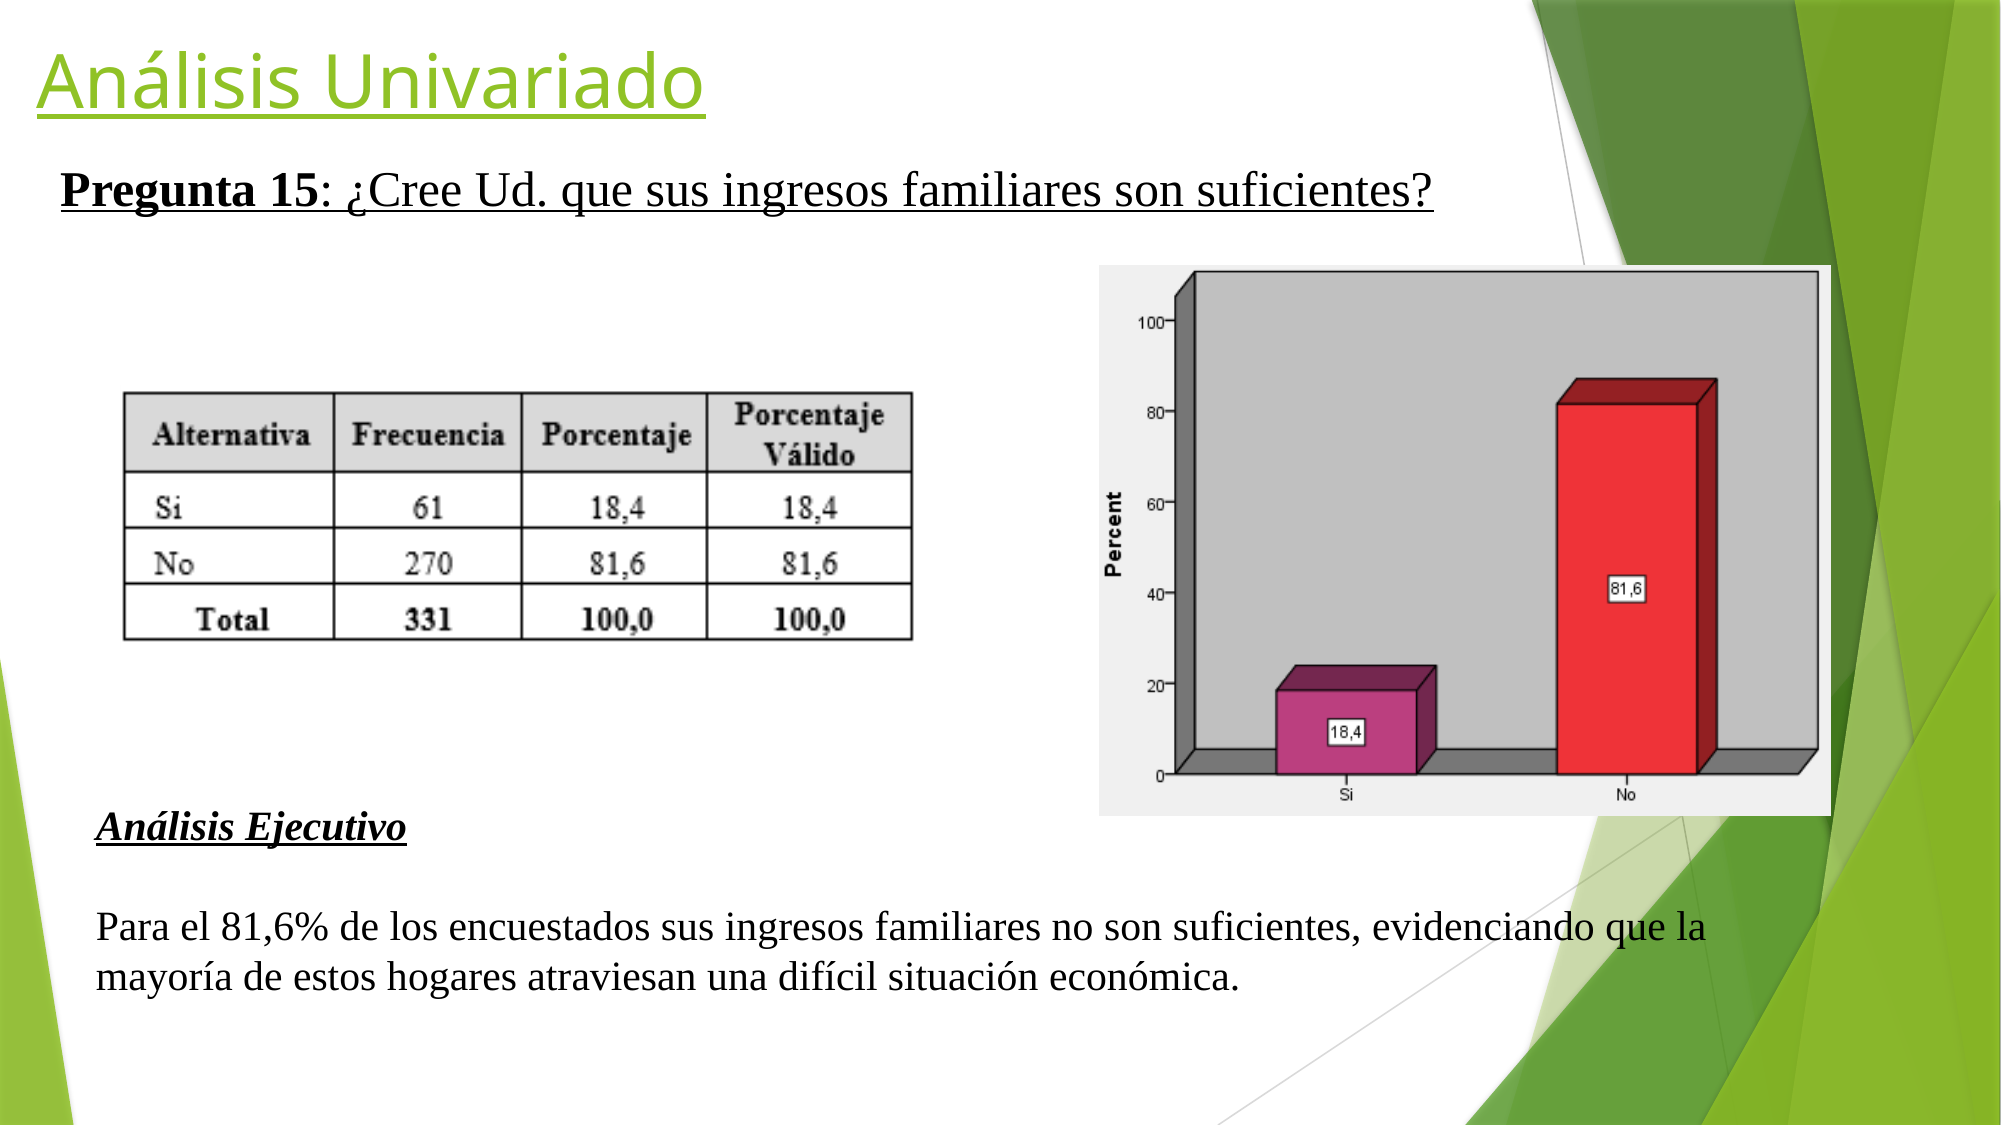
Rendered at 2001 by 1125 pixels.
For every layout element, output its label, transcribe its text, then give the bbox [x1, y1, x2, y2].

picture [118, 385, 922, 649]
text_box Análisis Ejecutivo Para el 81,6% de los encuestados sus ingresos familiares no son suficientes, evidenciando que la mayoría de estos hogares atraviesan una difícil situación económica. [81, 791, 1831, 1052]
text_box Pregunta 15: ¿Cree Ud. que sus ingresos familiares son suficientes? [45, 149, 1778, 224]
picture [1098, 265, 1831, 816]
title Análisis Univariado [21, 25, 1433, 243]
